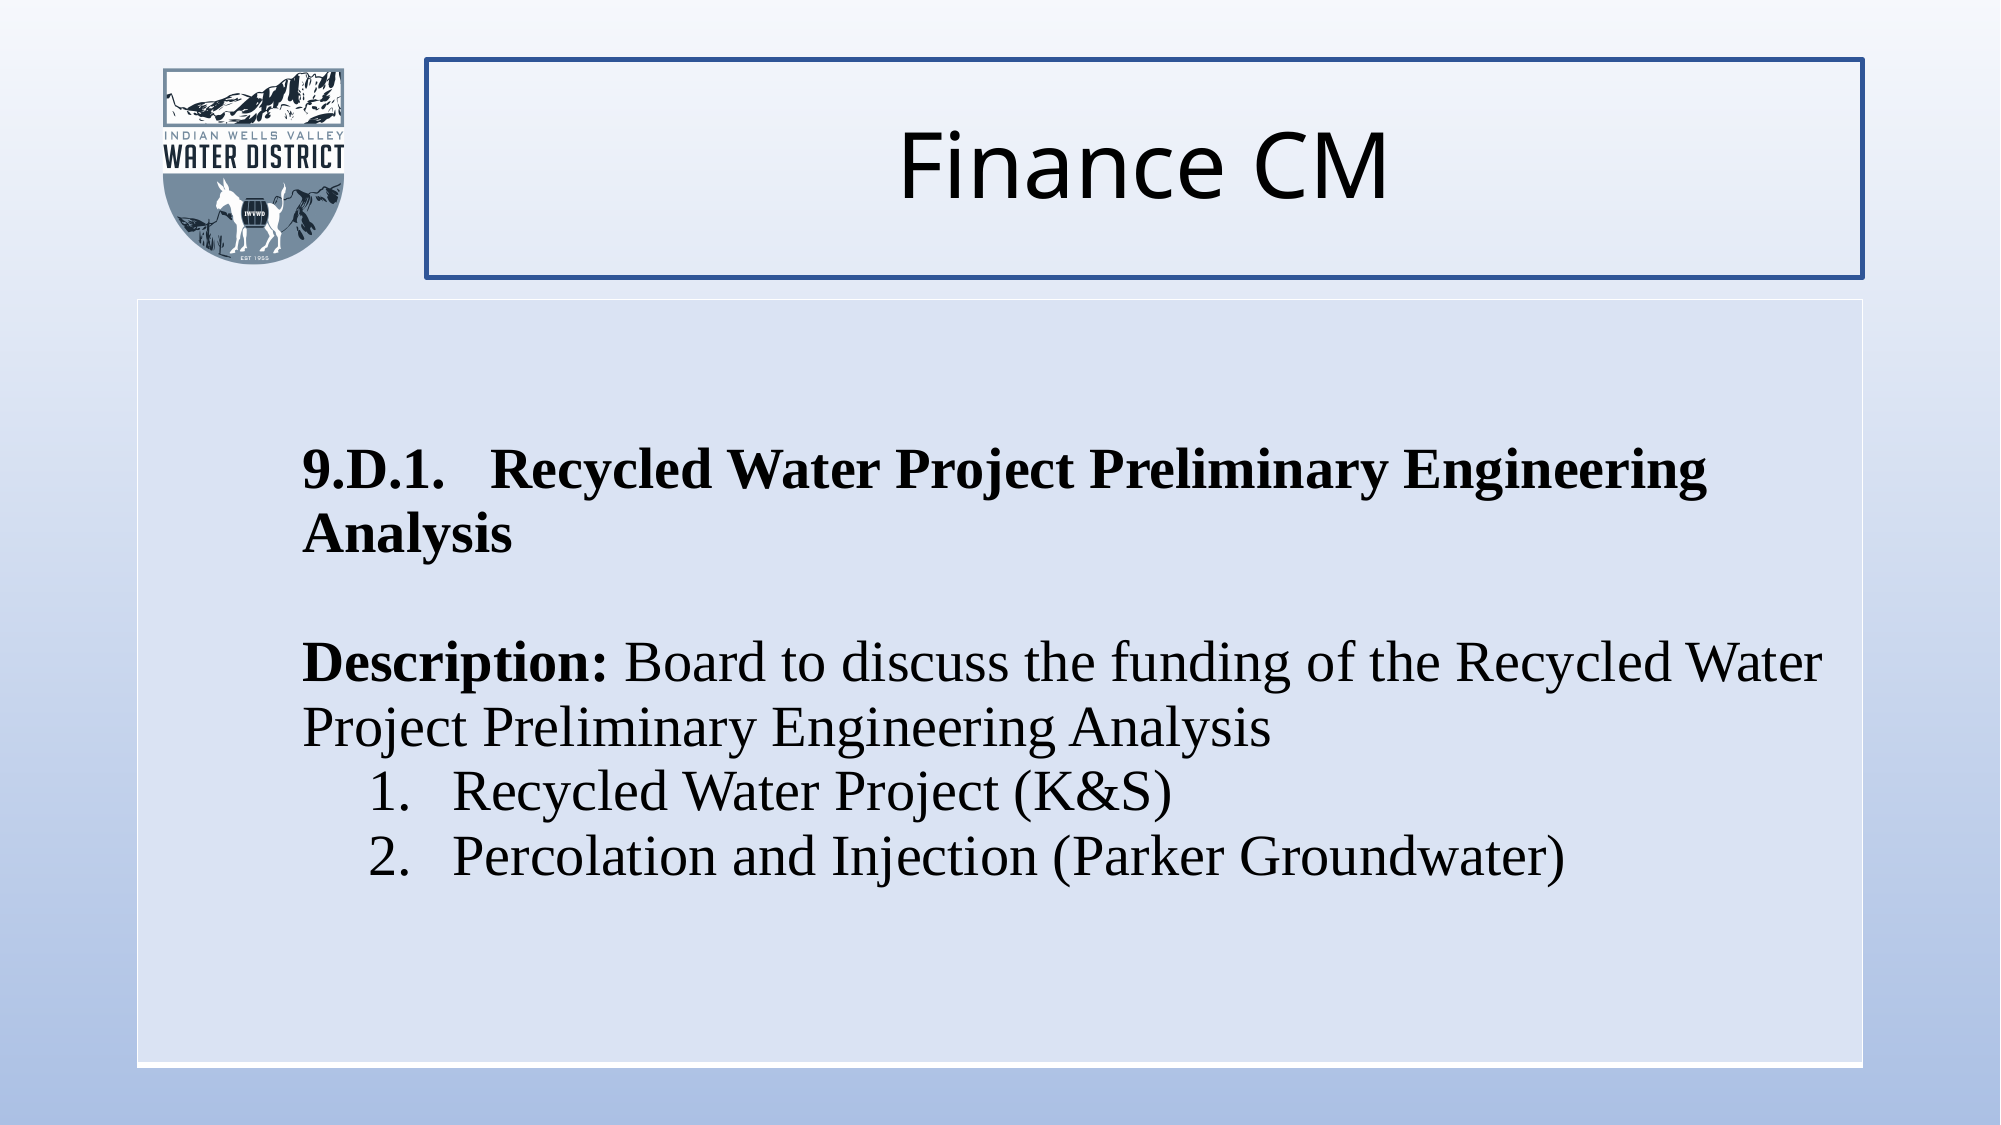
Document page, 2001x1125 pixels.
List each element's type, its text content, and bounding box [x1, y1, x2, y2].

title Finance CM [426, 59, 1863, 278]
table_header 9.D.1. Recycled Water Project Preliminary Engineering Analysis Description: Board to discuss the funding of the Recycled Water Project Preliminary Engineering Analysis Recycled Water Project (K&S) Percolation and Injection (Parker Groundwater) [138, 300, 1862, 1062]
picture [137, 46, 369, 278]
